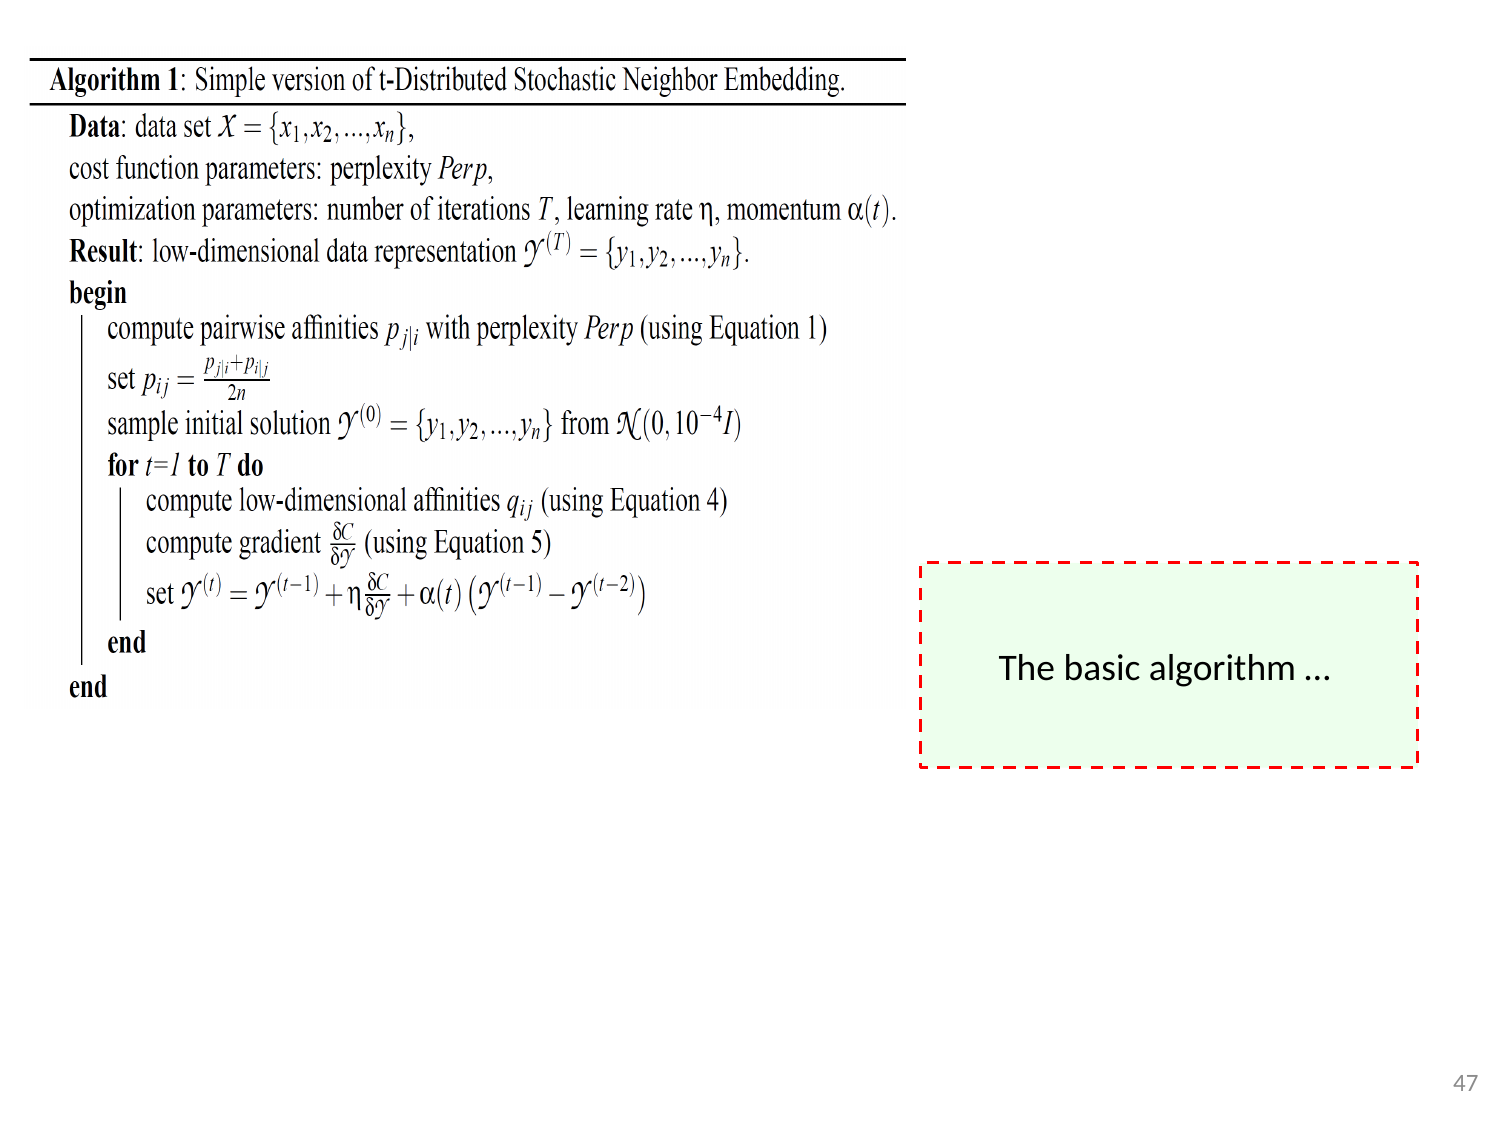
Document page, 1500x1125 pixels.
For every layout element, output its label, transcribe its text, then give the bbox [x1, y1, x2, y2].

slide_number 47 [1403, 1038, 1494, 1125]
picture [23, 45, 906, 710]
text_box The basic algorithm … [920, 562, 1418, 768]
